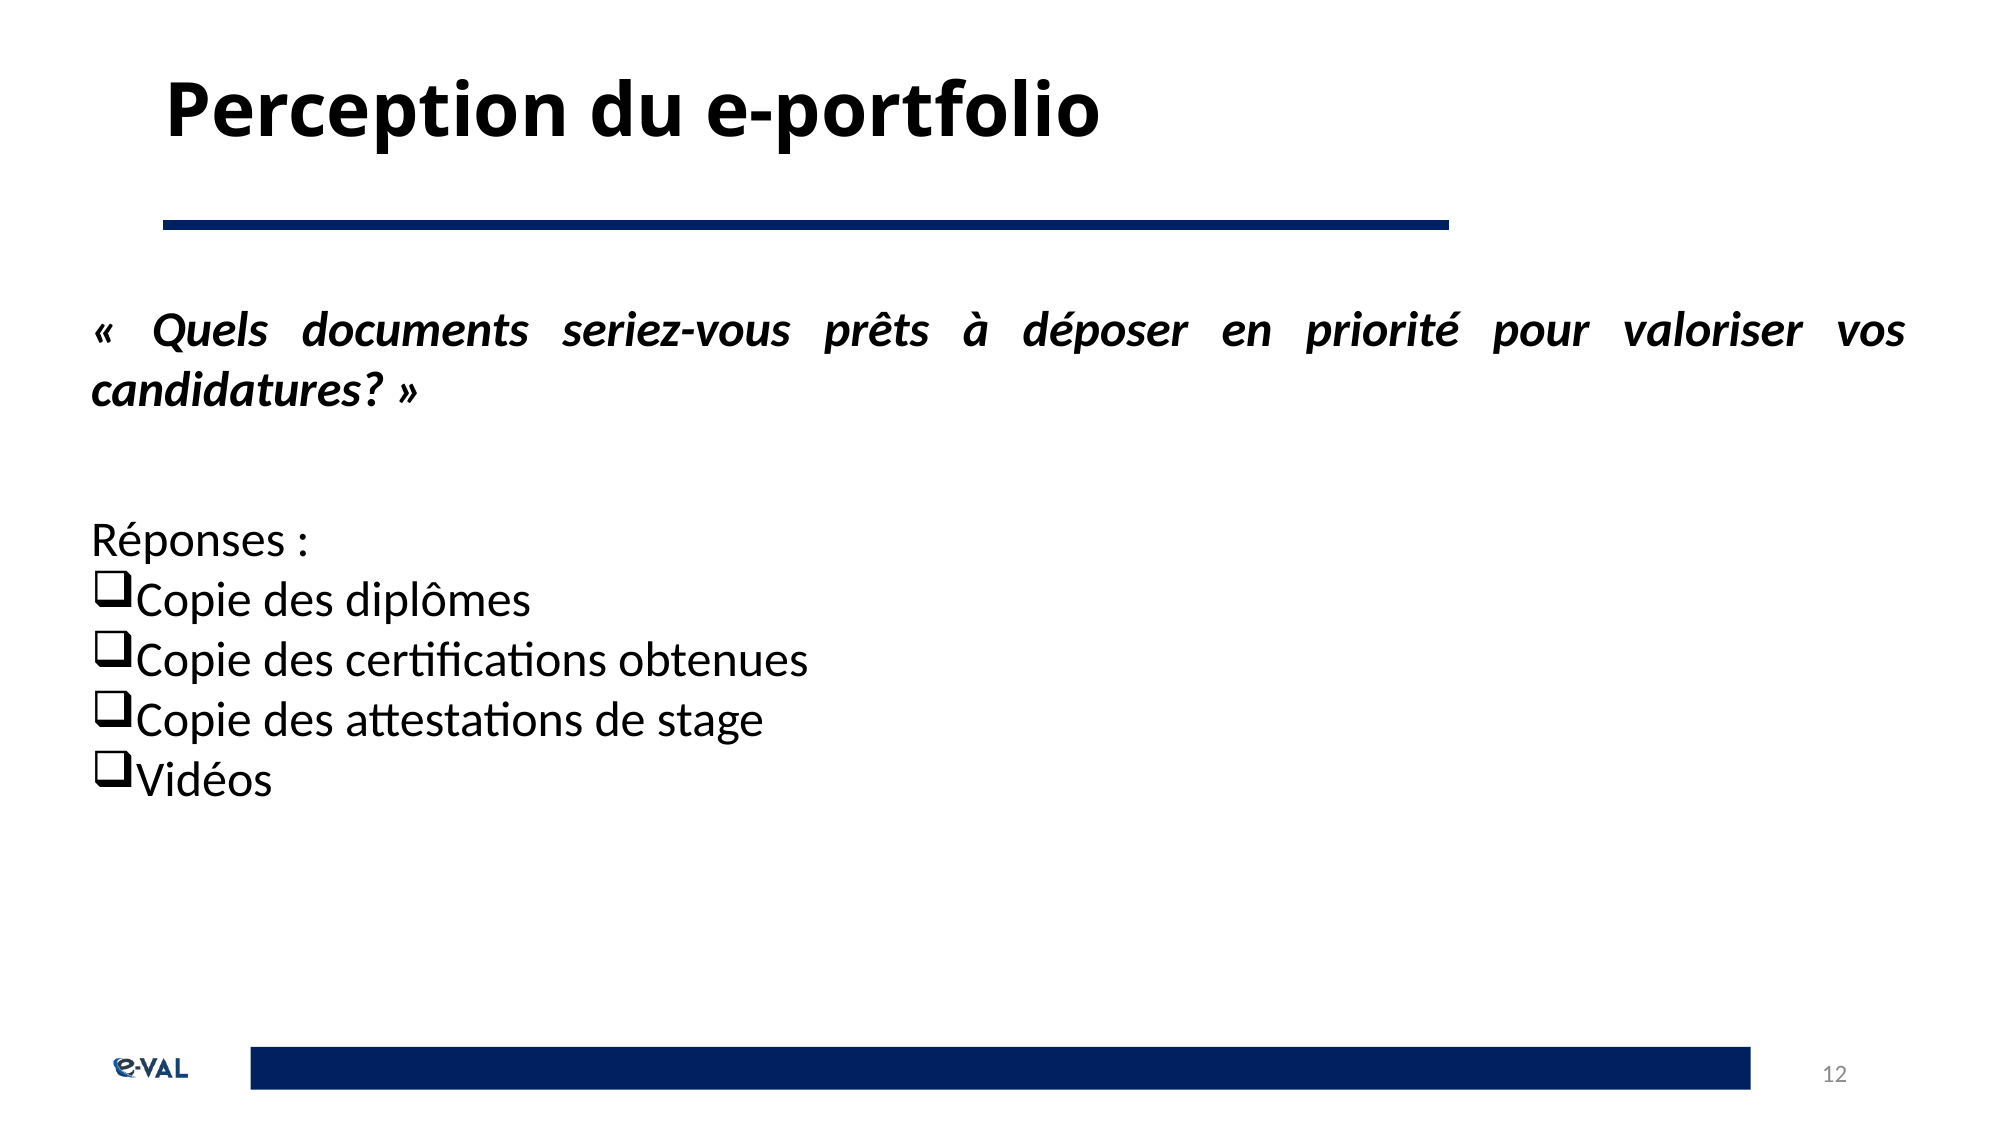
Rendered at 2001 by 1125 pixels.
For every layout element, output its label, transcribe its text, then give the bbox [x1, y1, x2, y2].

text_box « Quels documents seriez-vous prêts à déposer en priorité pour valoriser vos candidatures? » Réponses : Copie des diplômes Copie des certifications obtenues Copie des attestations de stage Vidéos [61, 266, 1936, 1046]
picture [102, 1021, 195, 1114]
text_box [250, 1046, 1751, 1090]
text_box Perception du e-portfolio [0, 54, 1930, 160]
slide_number 12 [1412, 1042, 1863, 1103]
text_box [163, 220, 1449, 230]
